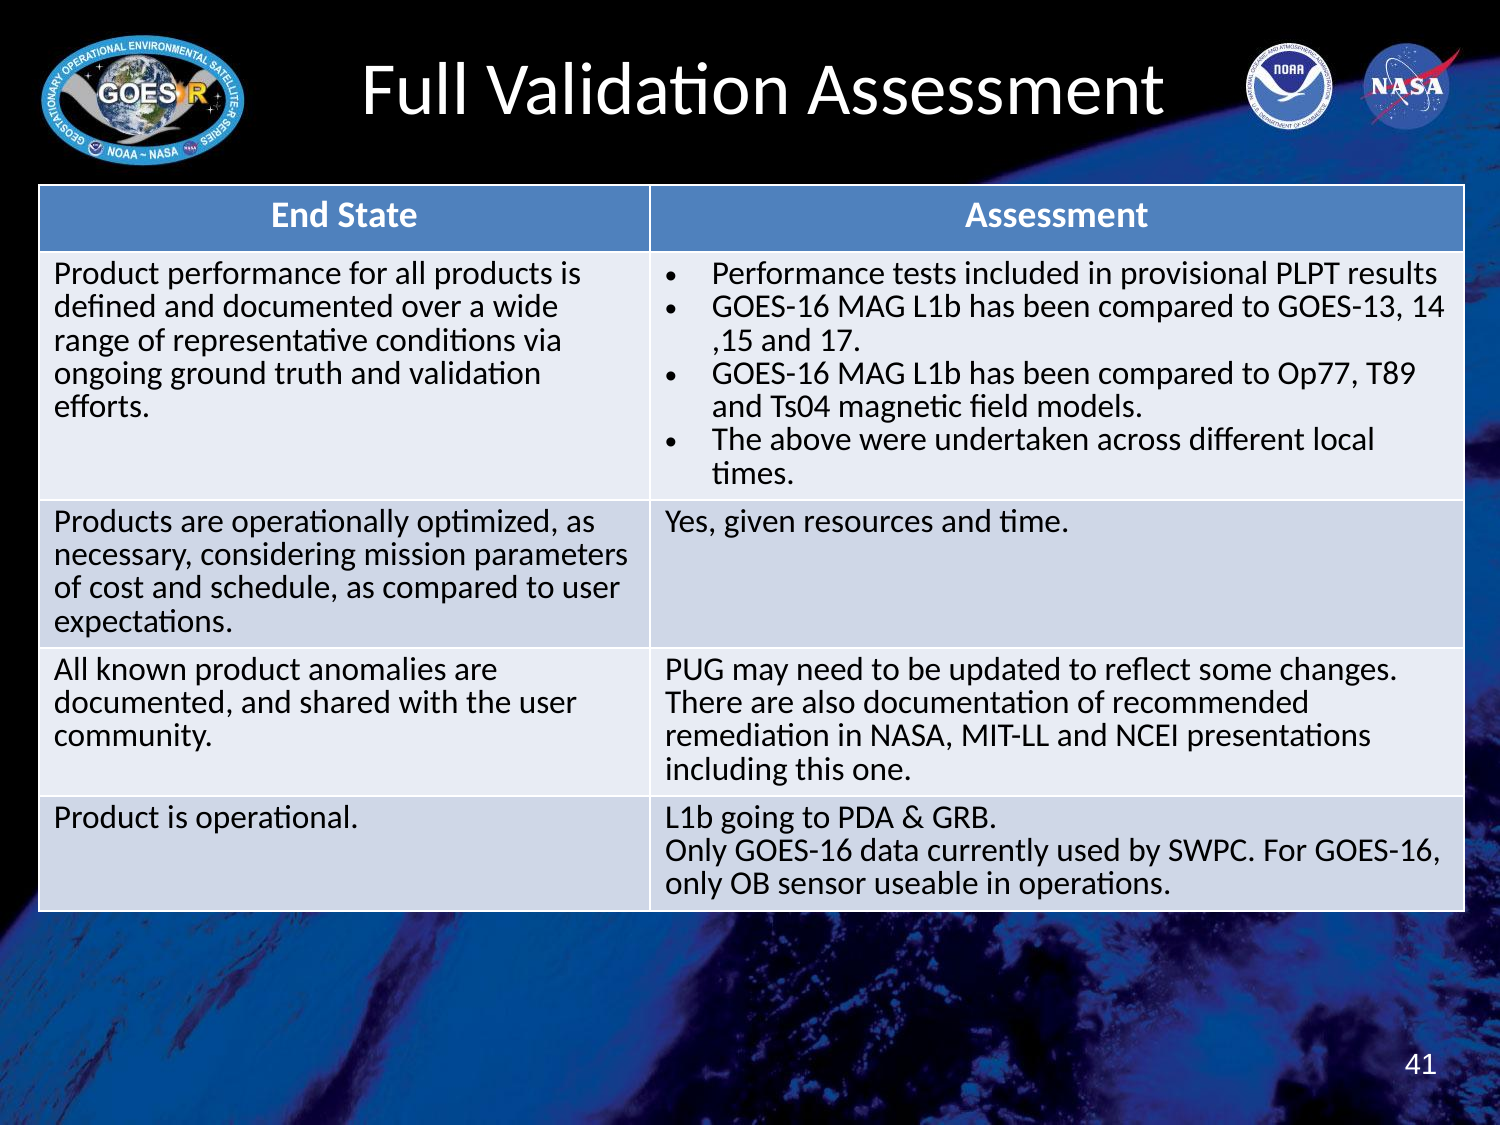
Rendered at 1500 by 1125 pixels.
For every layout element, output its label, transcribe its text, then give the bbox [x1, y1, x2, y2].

text_box Full Validation Assessment [275, 14, 1253, 155]
table_cell L1b going to PDA & GRB. Only GOES-16 data currently used by SWPC. For GOES-16, only OB sensor useable in operations. [651, 797, 1463, 910]
table_header End State [40, 186, 649, 251]
table_cell Product is operational. [40, 797, 649, 910]
table_cell Products are operationally optimized, as necessary, considering mission parameters of cost and schedule, as compared to user expectations. [40, 501, 649, 647]
table_cell All known product anomalies are documented, and shared with the user community. [40, 649, 649, 795]
table_cell Performance tests included in provisional PLPT results GOES-16 MAG L1b has been compared to GOES-13, 14 ,15 and 17. GOES-16 MAG L1b has been compared to Op77, T89 and Ts04 magnetic field models. The above were undertaken across different local times. [651, 253, 1463, 499]
table_cell Product performance for all products is defined and documented over a wide range of representative conditions via ongoing ground truth and validation efforts. [40, 253, 649, 499]
table_cell PUG may need to be updated to reflect some changes. There are also documentation of recommended remediation in NASA, MIT-LL and NCEI presentations including this one. [651, 649, 1463, 795]
picture [0, 0, 1500, 1125]
table_cell Yes, given resources and time. [651, 501, 1463, 647]
slide_number 41 [1389, 1019, 1480, 1106]
table_header Assessment [651, 186, 1463, 251]
